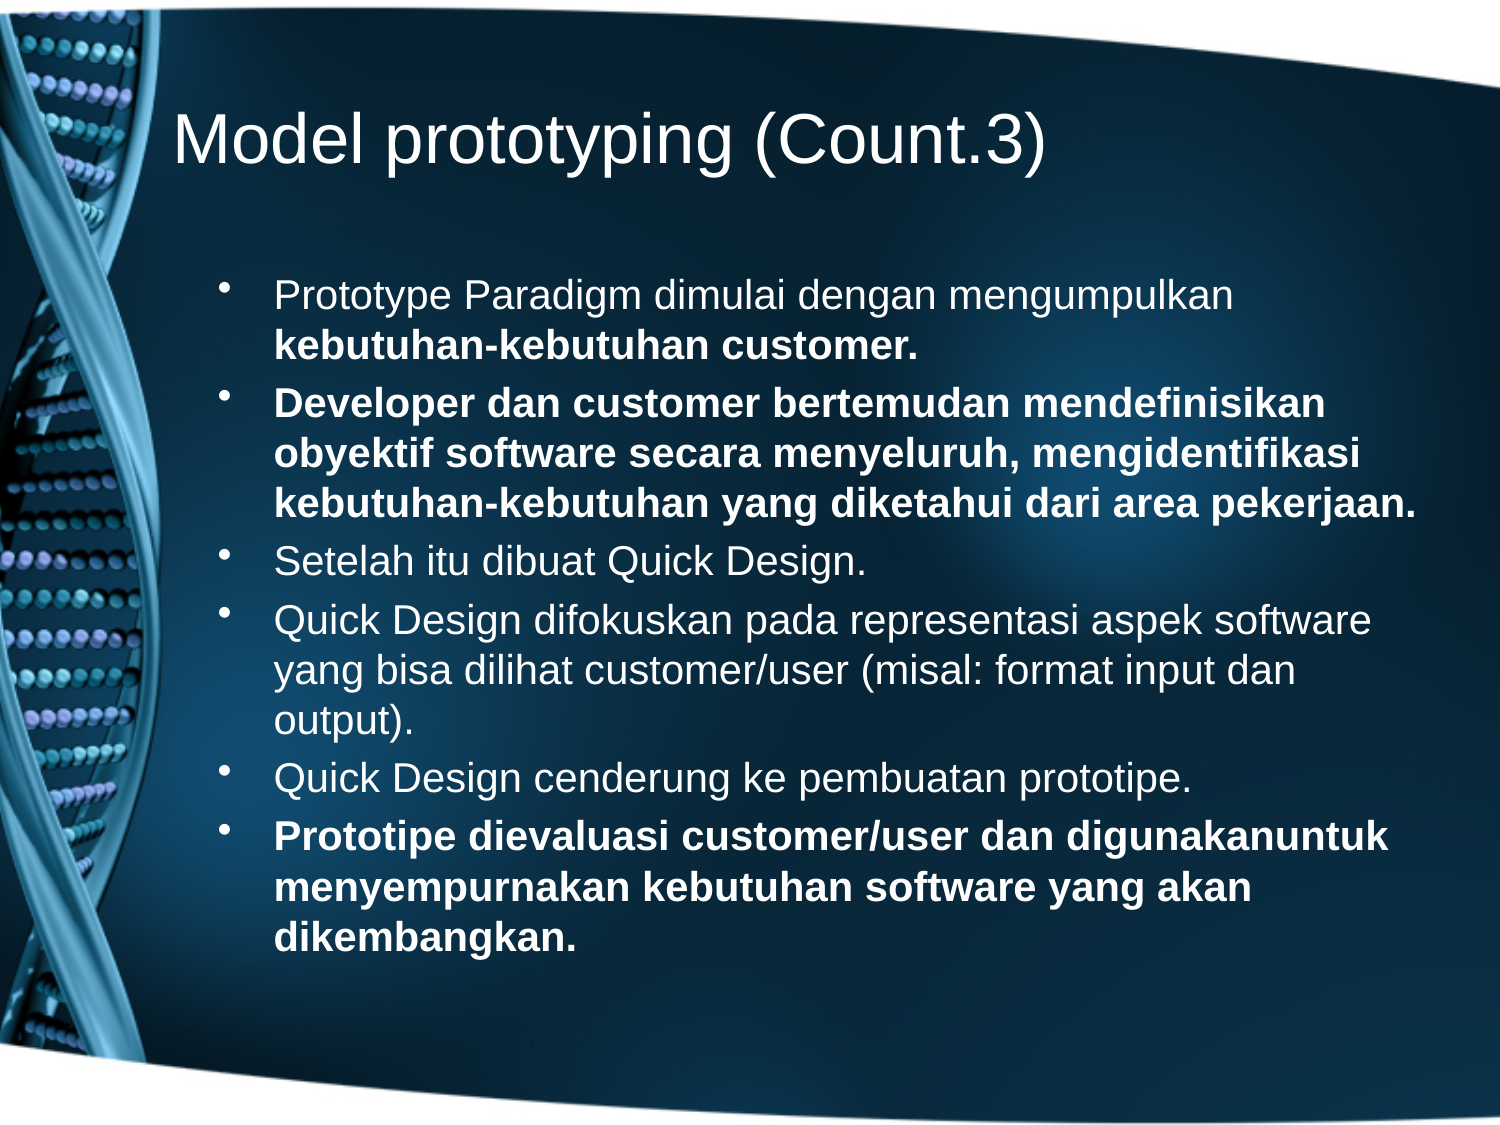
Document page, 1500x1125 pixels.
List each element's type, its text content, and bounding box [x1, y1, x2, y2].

title Model prototyping (Count.3) [157, 22, 1442, 249]
list Prototype Paradigm dimulai dengan mengumpulkan kebutuhan-kebutuhan customer. Developer dan customer bertemudan mendefinisikan obyektif software secara menyeluruh, mengidentifikasi kebutuhan-kebutuhan yang diketahui dari area pekerjaan. Setelah itu dibuat Quick Design. Quick Design difokuskan pada representasi aspek software yang bisa dilihat customer/user (misal: format input dan output). Quick Design cenderung ke pembuatan prototipe. Prototipe dievaluasi customer/user dan digunakanuntuk menyempurnakan kebutuhan software yang akan dikembangkan. [202, 259, 1442, 1074]
picture [0, 0, 1500, 1125]
